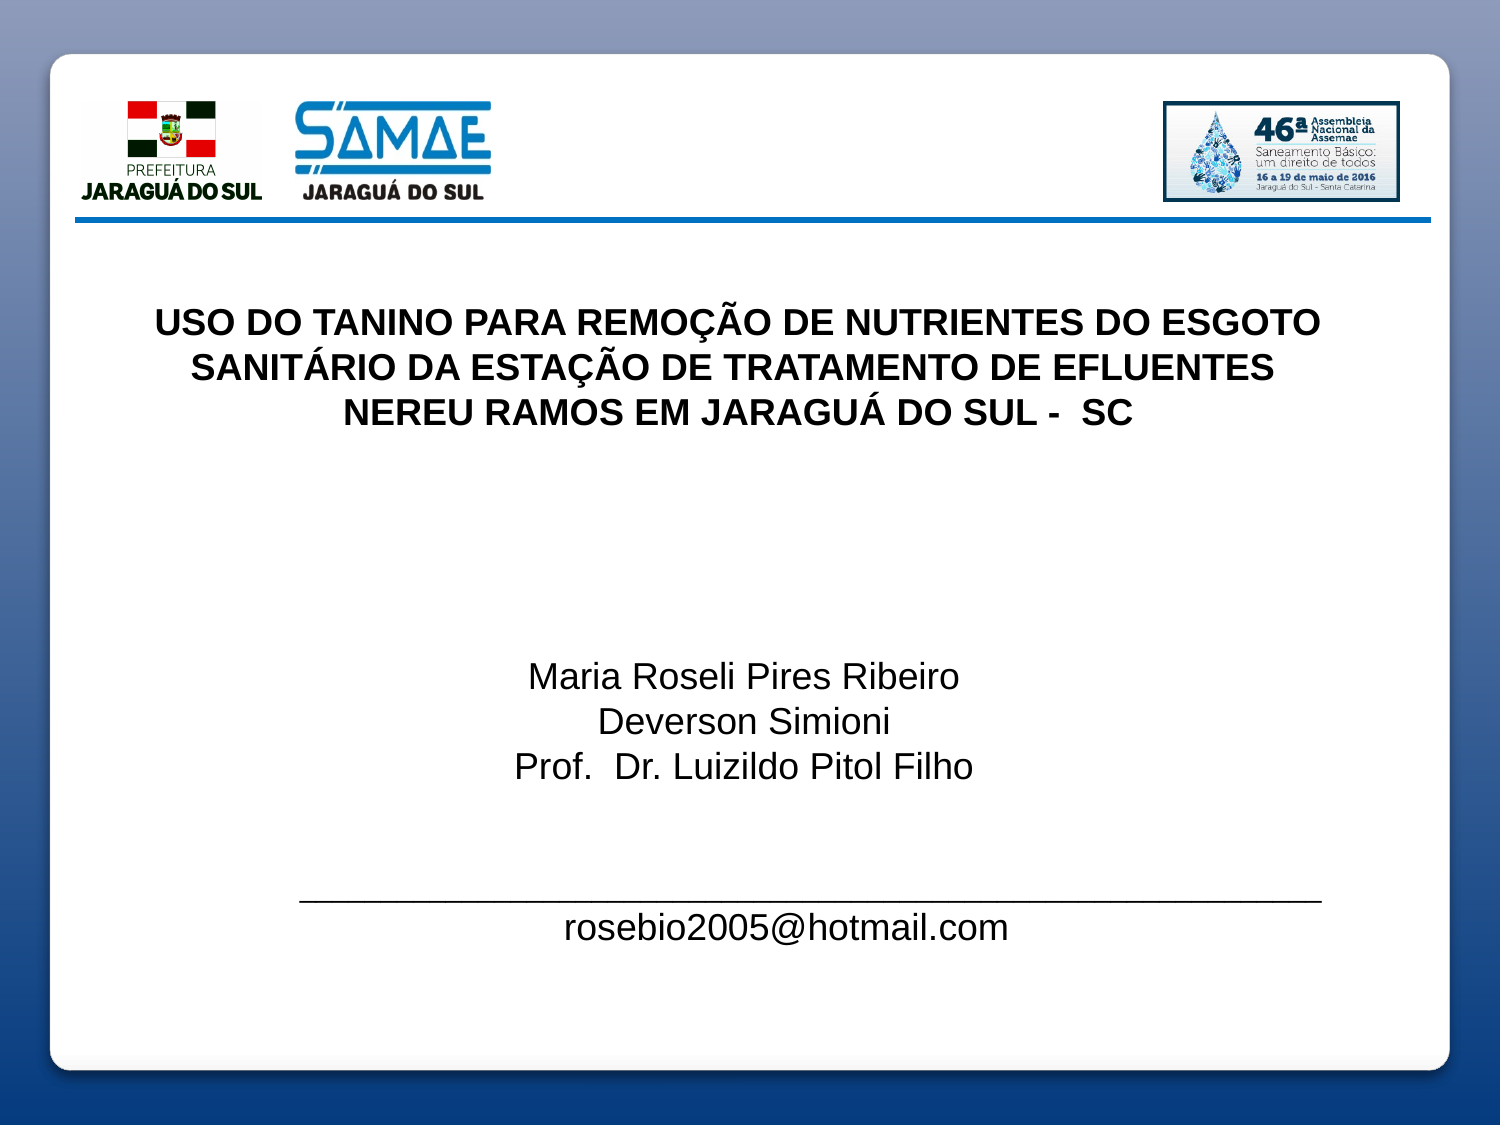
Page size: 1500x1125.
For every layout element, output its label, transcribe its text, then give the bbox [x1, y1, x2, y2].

text_box ________________________________________________________________________e-mail: rosebio2005@hotmail.com [138, 860, 1435, 956]
picture [80, 101, 262, 200]
picture [1166, 106, 1397, 203]
picture [381, 101, 405, 106]
text_box USO DO TANINO PARA REMOÇÃO DE NUTRIENTES DO ESGOTO SANITÁRIO DA ESTAÇÃO DE TRATAMENTO DE EFLUENTES NEREU RAMOS EM JARAGUÁ DO SUL - SC [136, 290, 1341, 441]
picture [362, 101, 378, 106]
text_box Maria Roseli Pires Ribeiro Deverson Simioni Prof. Dr. Luizildo Pitol Filho [171, 644, 1317, 795]
picture [295, 101, 491, 200]
